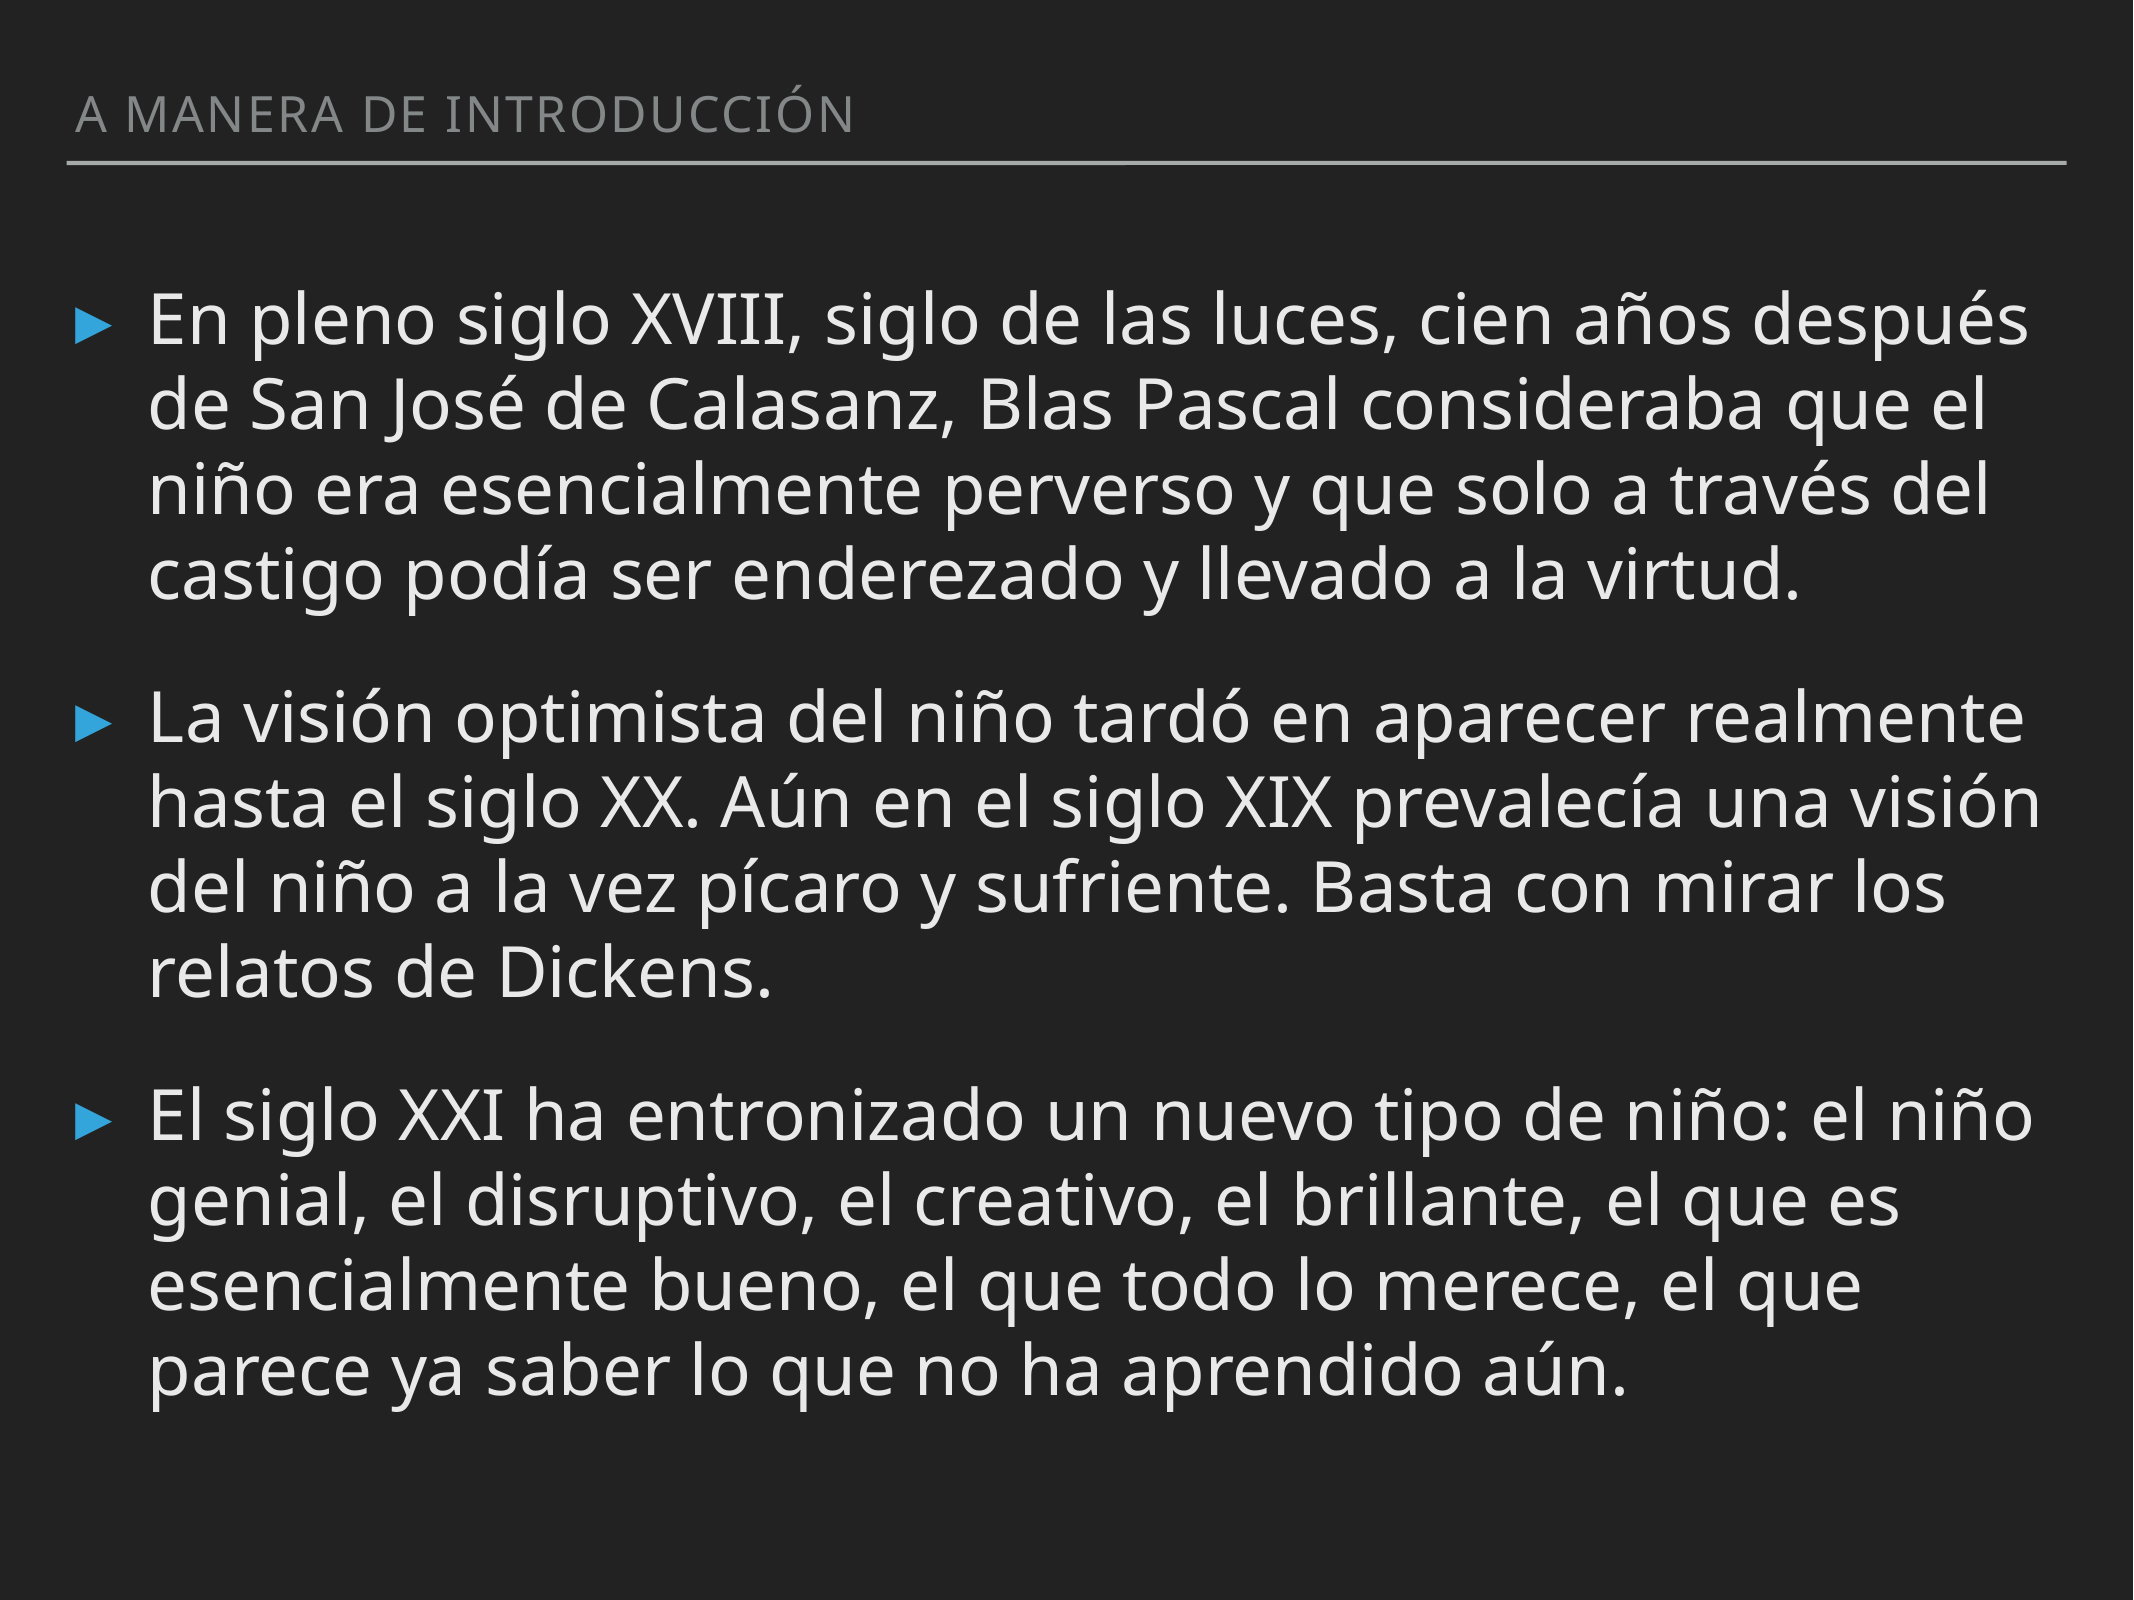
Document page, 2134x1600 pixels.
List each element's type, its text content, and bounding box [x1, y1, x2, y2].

list A MANERA DE INTRODUCCIÓN [66, 84, 1901, 151]
list En pleno siglo XVIII, siglo de las luces, cien años después de San José de Calasanz, Blas Pascal consideraba que el niño era esencialmente perverso y que solo a través del castigo podía ser enderezado y llevado a la virtud. La visión optimista del niño tardó en aparecer realmente hasta el siglo XX. Aún en el siglo XIX prevalecía una visión del niño a la vez pícaro y sufriente. Basta con mirar los relatos de Dickens. El siglo XXI ha entronizado un nuevo tipo de niño: el niño genial, el disruptivo, el creativo, el brillante, el que es esencialmente bueno, el que todo lo merece, el que parece ya saber lo que no ha aprendido aún. [66, 265, 2068, 1453]
